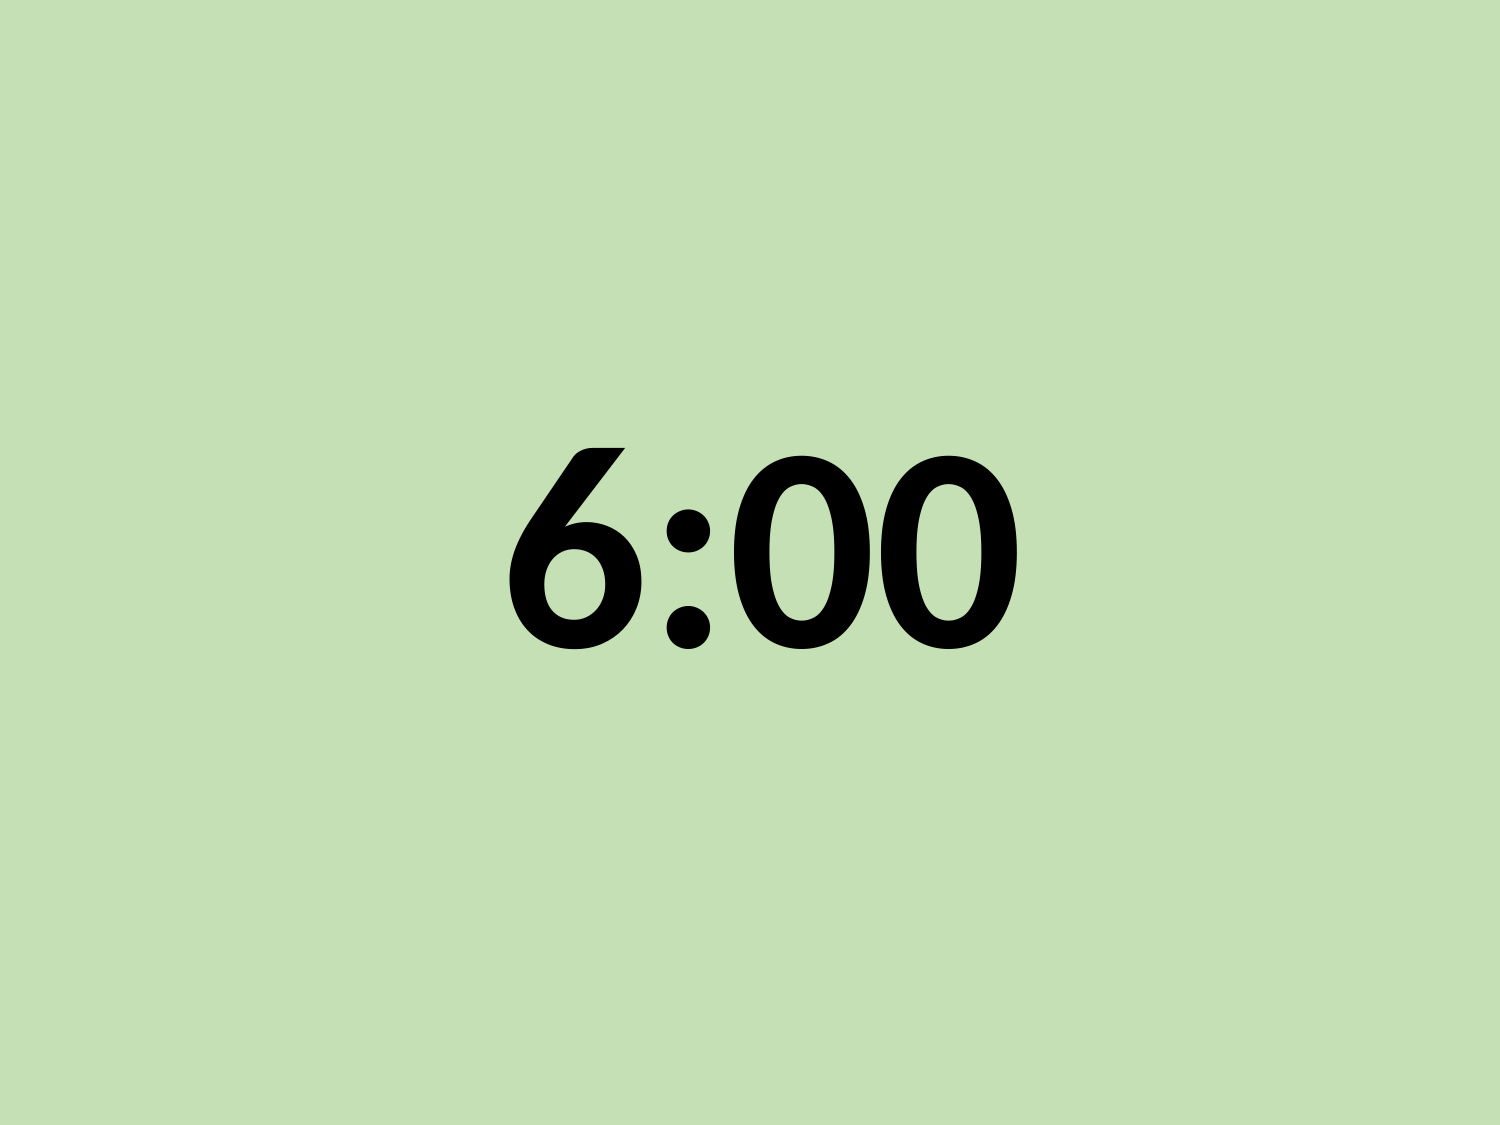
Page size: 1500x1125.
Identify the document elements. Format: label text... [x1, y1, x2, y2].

list 6:00 [162, 387, 1363, 738]
